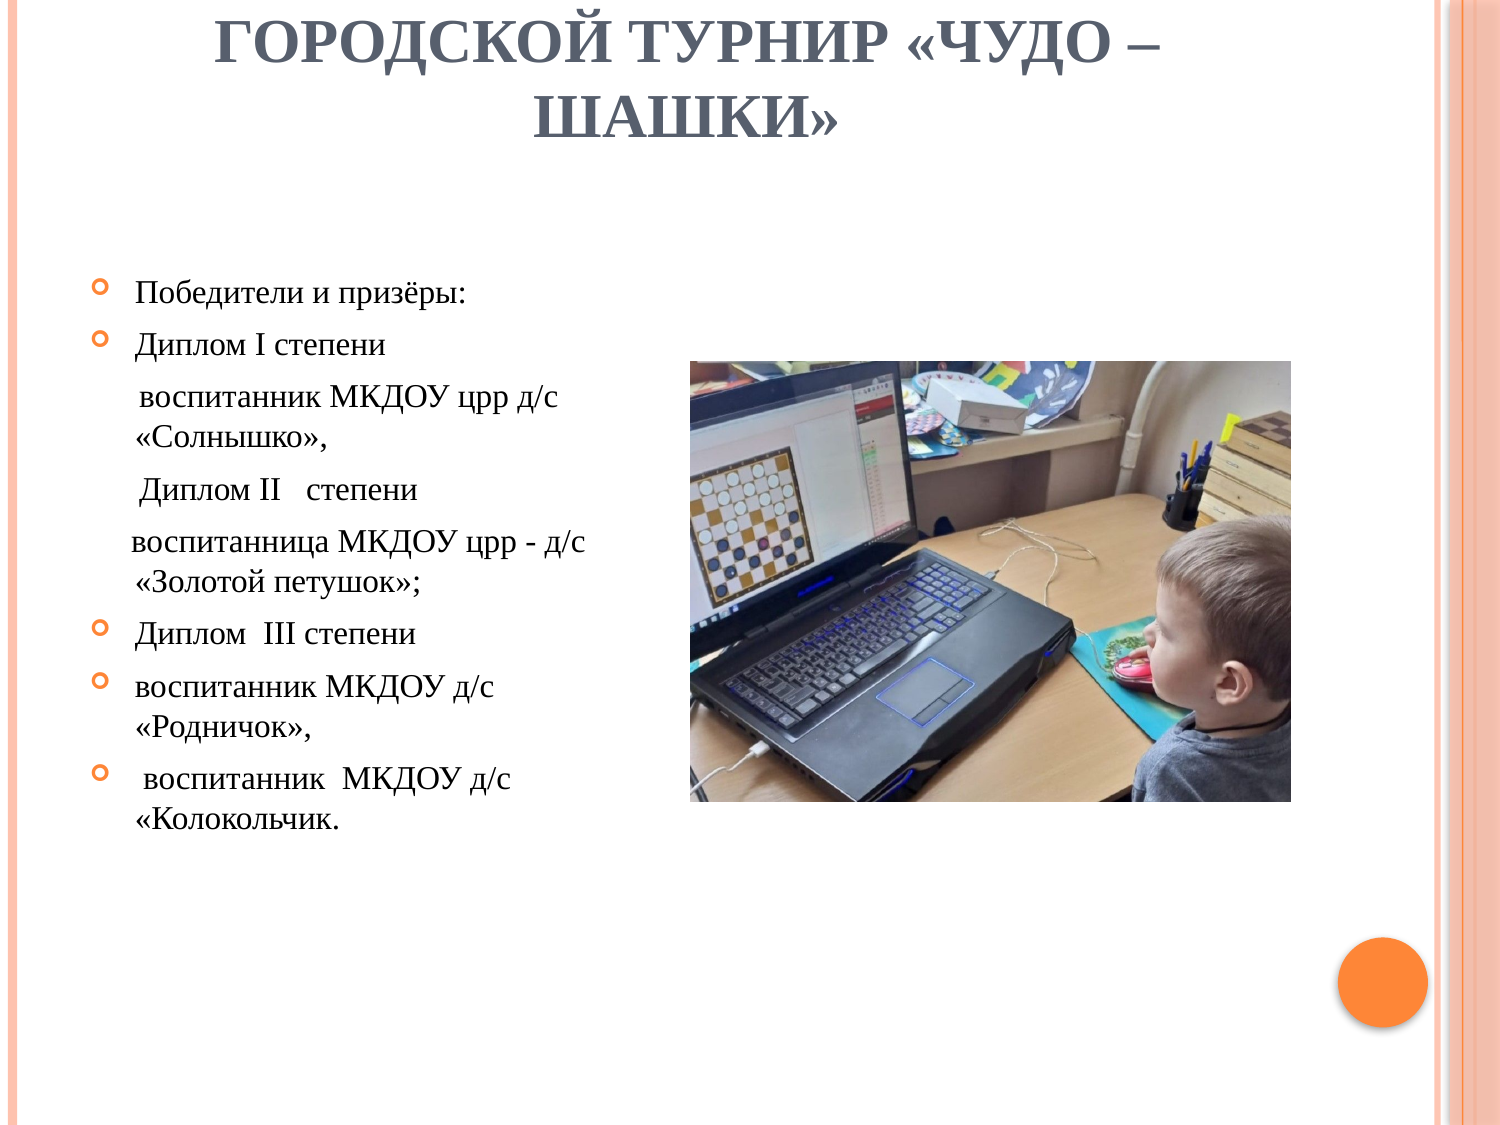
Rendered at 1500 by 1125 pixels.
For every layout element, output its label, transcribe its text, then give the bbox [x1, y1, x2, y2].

title Городской Турнир «Чудо – шашки» [75, 45, 1300, 233]
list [690, 361, 1292, 803]
list Победители и призёры: Диплом I степени воспитанник МКДОУ црр д/с «Солнышко», Диплом II степени воспитанница МКДОУ црр - д/с «Золотой петушок»; Диплом III степени воспитанник МКДОУ д/с «Родничок», воспитанник МКДОУ д/с «Колокольчик. [75, 262, 675, 1013]
